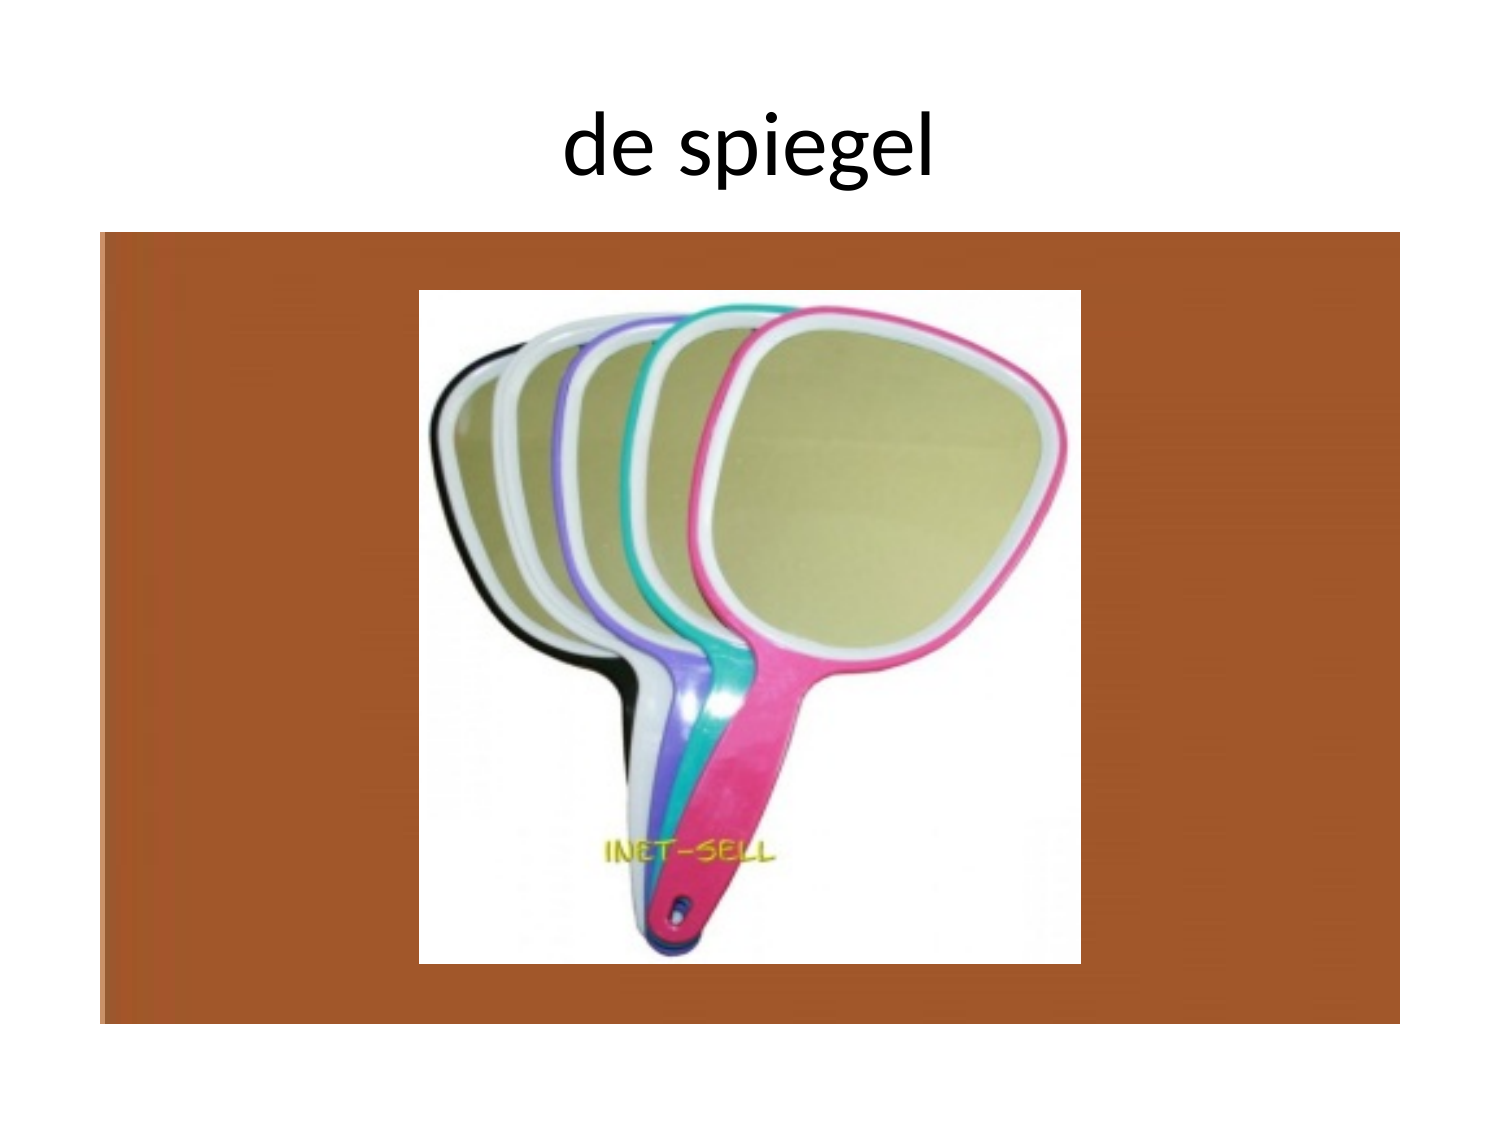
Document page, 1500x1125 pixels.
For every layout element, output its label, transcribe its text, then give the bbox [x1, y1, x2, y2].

title de spiegel [75, 45, 1425, 233]
picture [100, 232, 1400, 1024]
